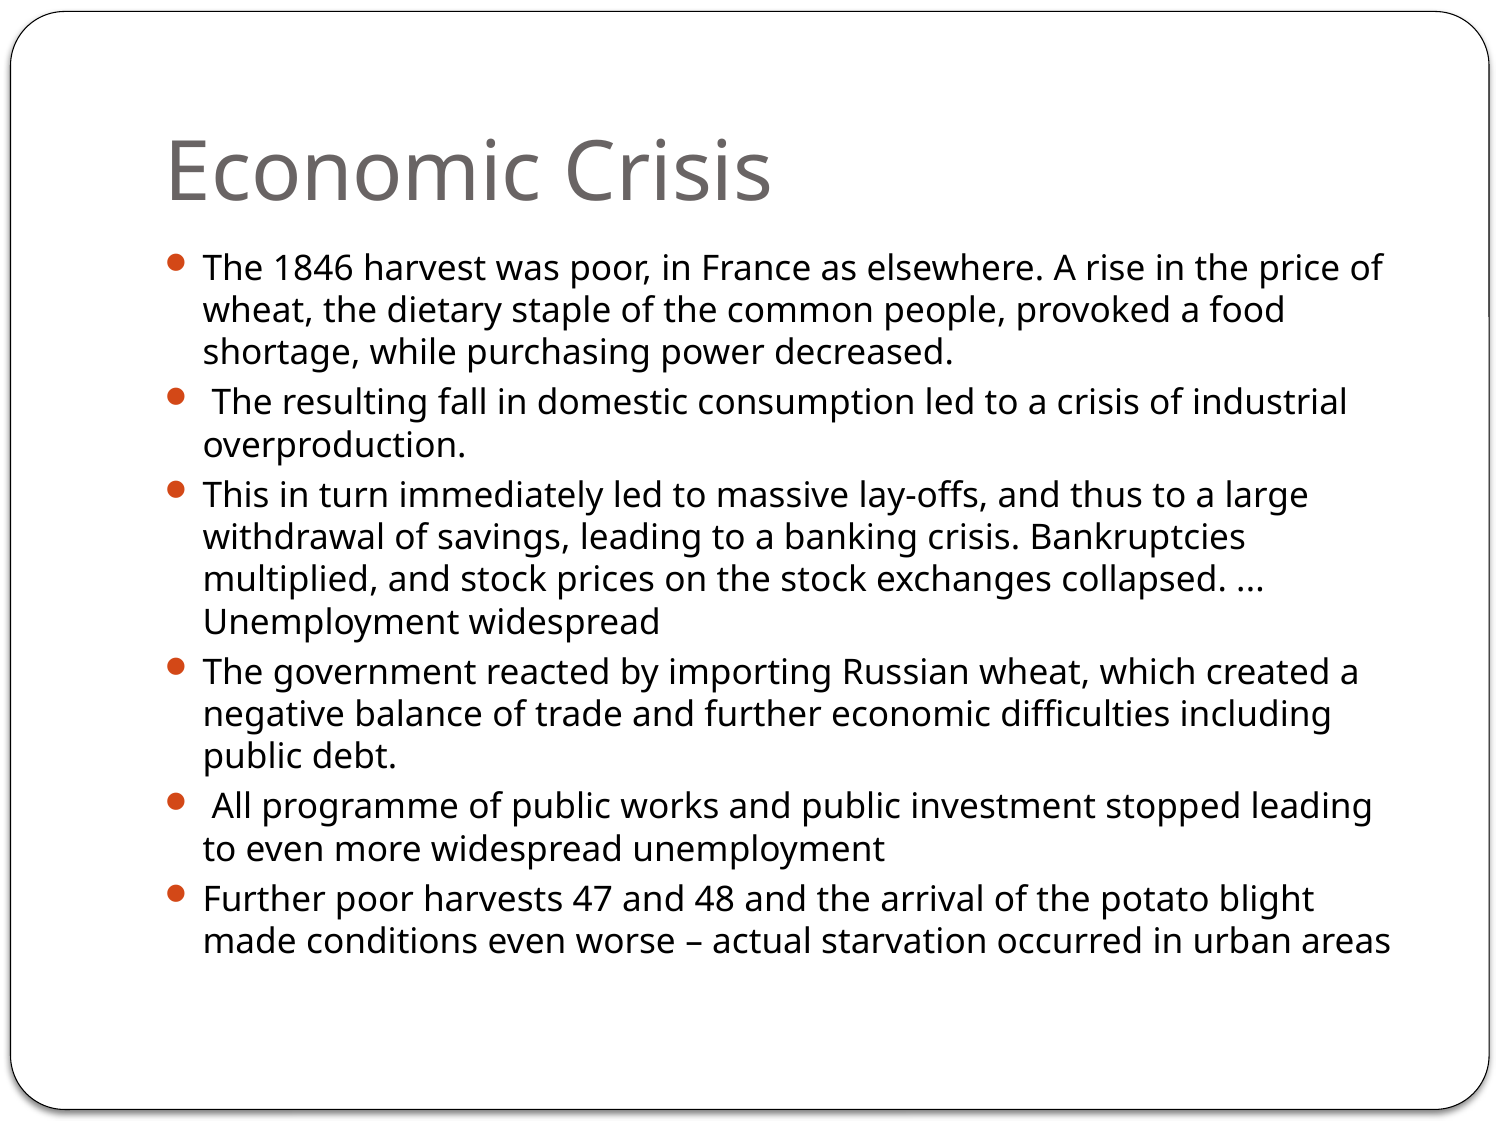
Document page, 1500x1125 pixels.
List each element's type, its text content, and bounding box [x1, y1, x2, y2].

title Economic Crisis [150, 45, 1425, 233]
list The 1846 harvest was poor, in France as elsewhere. A rise in the price of wheat, the dietary staple of the common people, provoked a food shortage, while purchasing power decreased. The resulting fall in domestic consumption led to a crisis of industrial overproduction. This in turn immediately led to massive lay-offs, and thus to a large withdrawal of savings, leading to a banking crisis. Bankruptcies multiplied, and stock prices on the stock exchanges collapsed. ... Unemployment widespread The government reacted by importing Russian wheat, which created a negative balance of trade and further economic difficulties including public debt. All programme of public works and public investment stopped leading to even more widespread unemployment Further poor harvests 47 and 48 and the arrival of the potato blight made conditions even worse – actual starvation occurred in urban areas [150, 237, 1425, 988]
